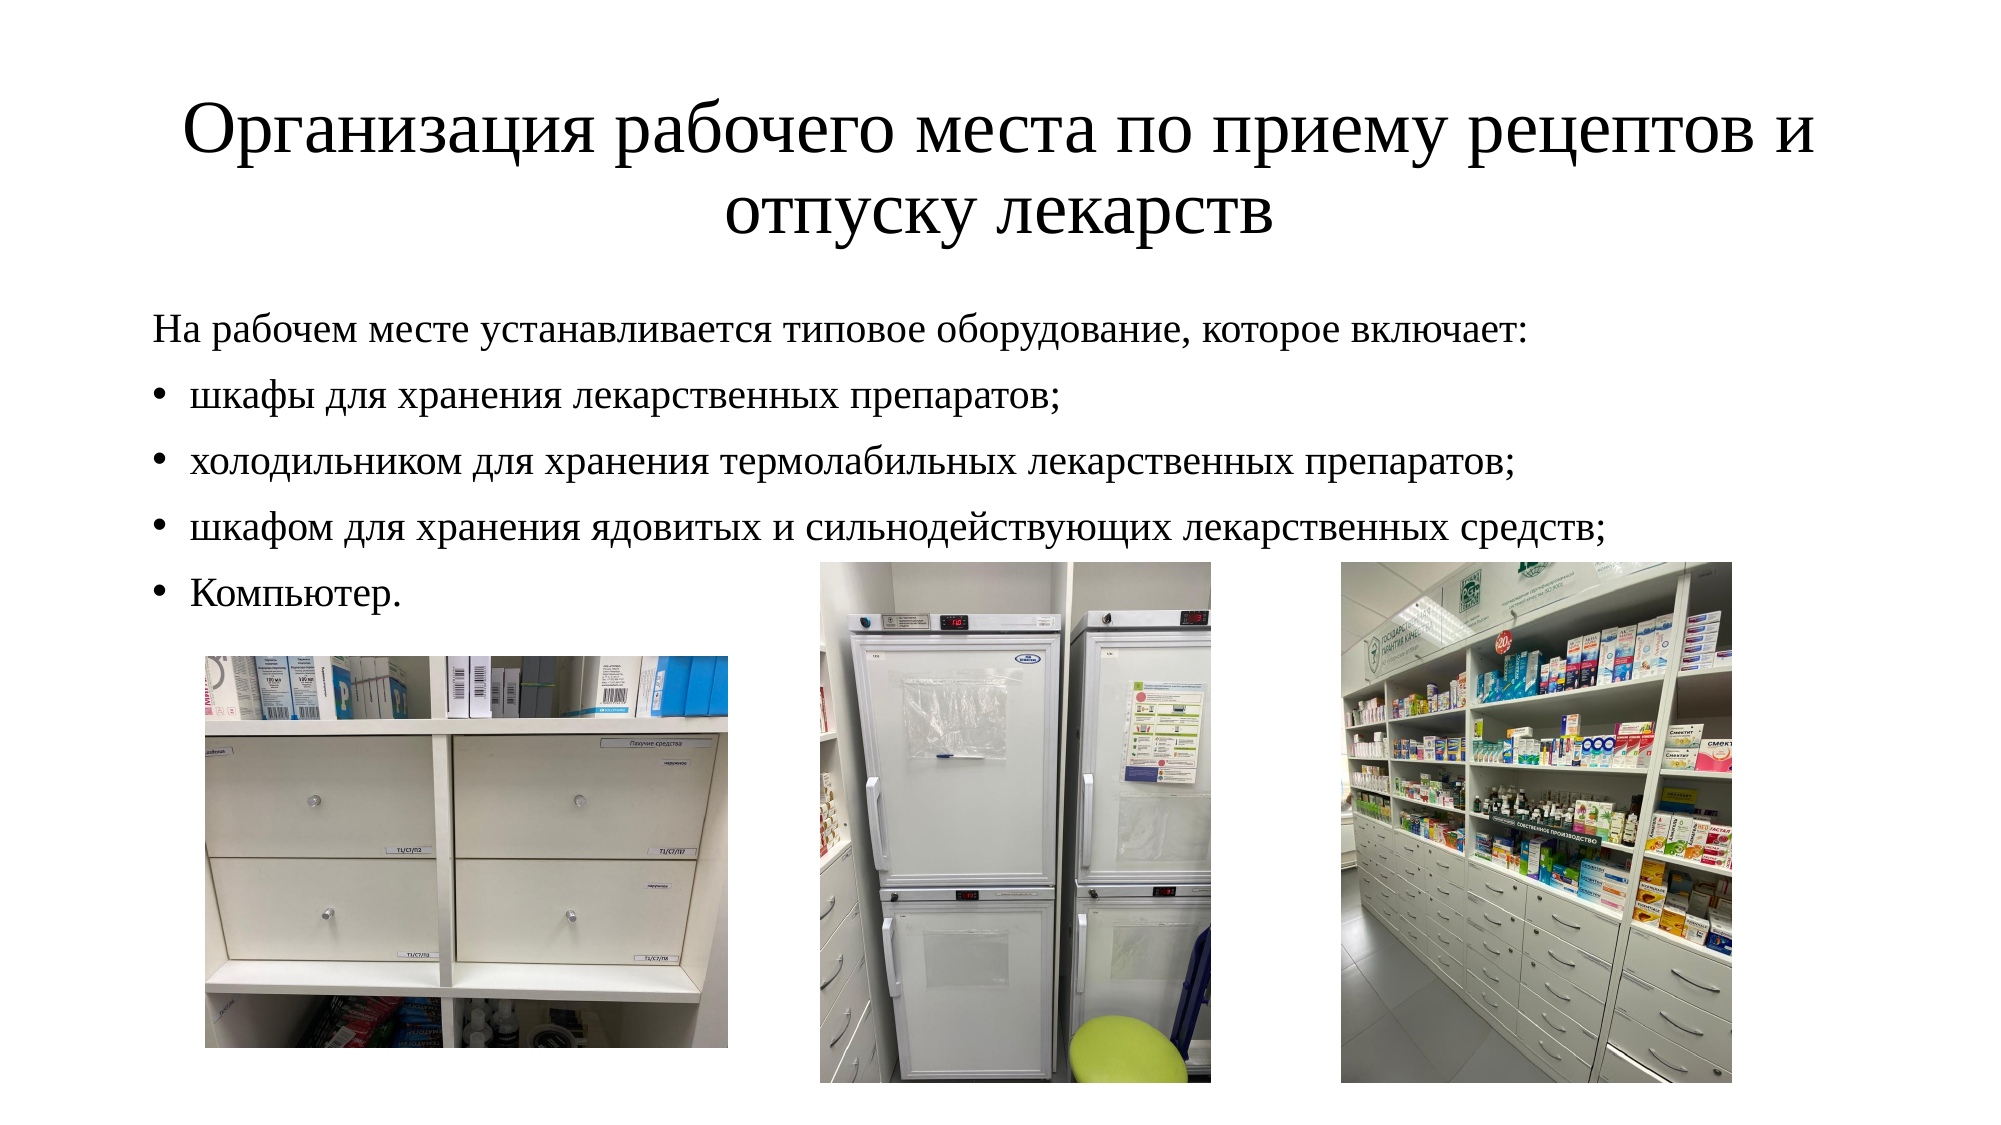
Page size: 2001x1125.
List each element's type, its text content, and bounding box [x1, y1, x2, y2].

list На рабочем месте устанавливается типовое оборудование, которое включает: шкафы для хранения лекарственных препаратов; холодильником для хранения термолабильных лекарственных препаратов; шкафом для хранения ядовитых и сильнодействующих лекарственных средств; Компьютер. [137, 299, 1863, 1014]
picture [820, 562, 1211, 1083]
picture [1341, 562, 1732, 1083]
picture [205, 656, 728, 1048]
title Организация рабочего места по приему рецептов и отпуску лекарств [137, 59, 1863, 278]
